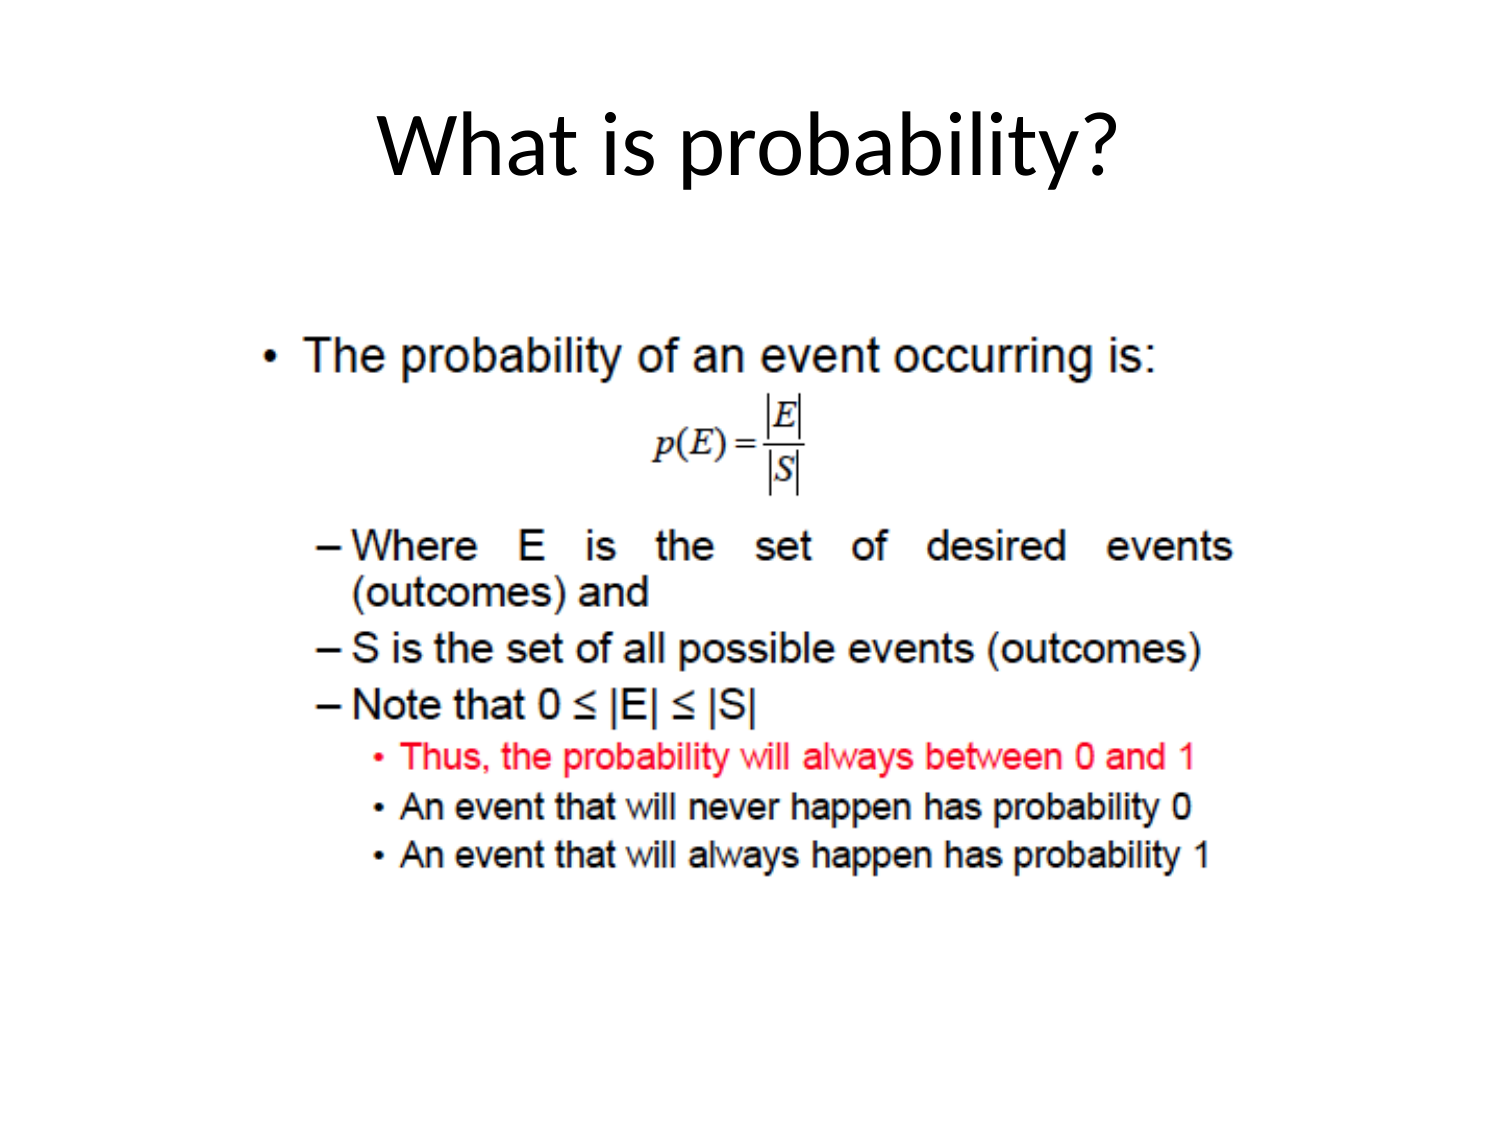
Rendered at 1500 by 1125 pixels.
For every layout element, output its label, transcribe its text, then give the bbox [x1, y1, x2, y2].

title What is probability? [75, 45, 1425, 233]
picture [250, 306, 1250, 887]
